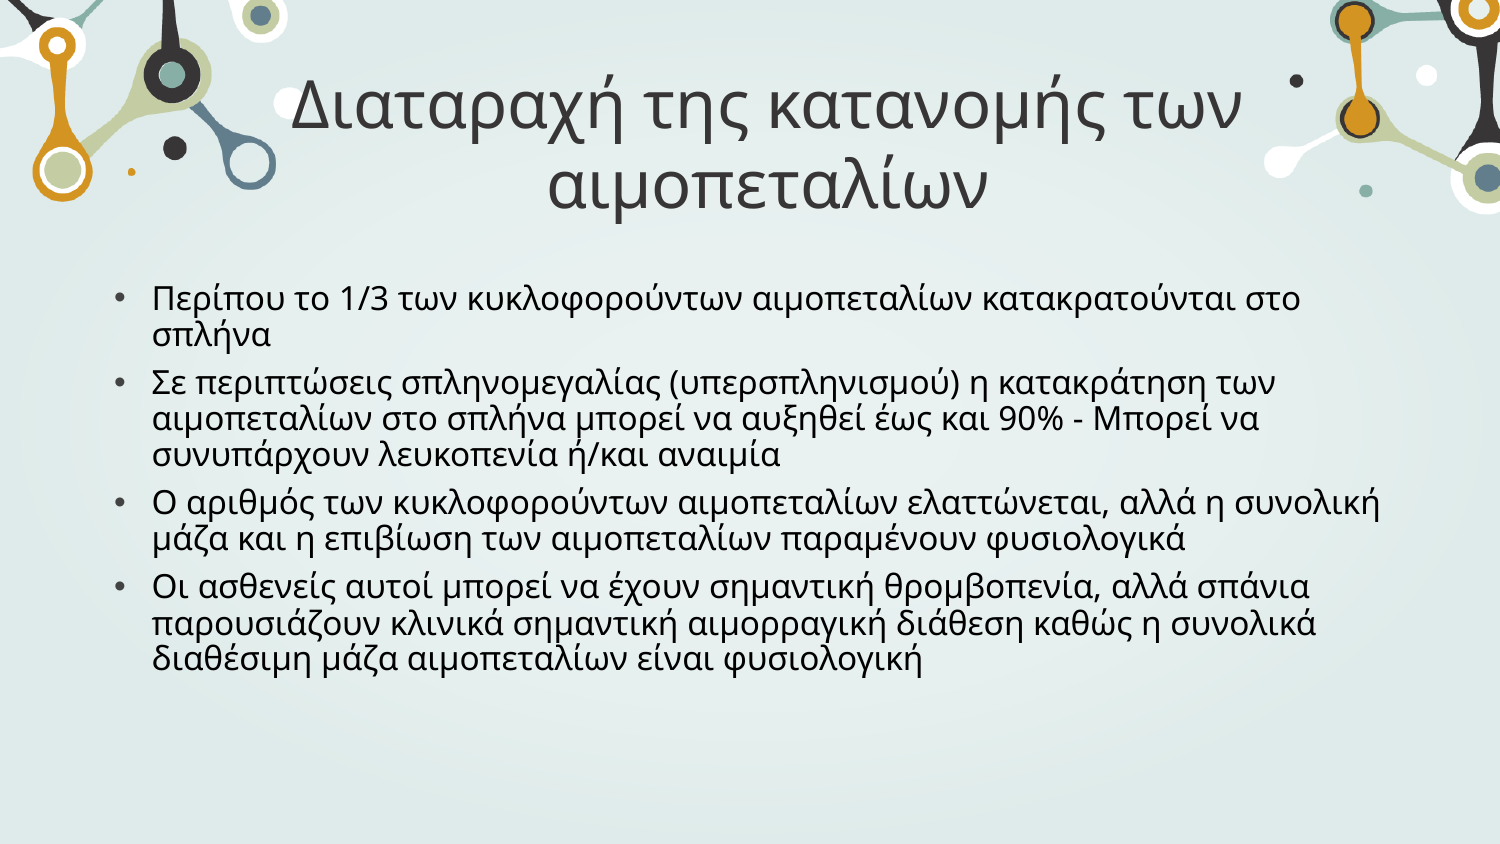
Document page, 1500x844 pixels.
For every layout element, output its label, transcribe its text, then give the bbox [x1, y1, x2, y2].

picture [0, 0, 1500, 844]
title Διαταραχή της κατανομής των αιμοπεταλίων [270, 46, 1267, 217]
subtitle Περίπου το 1/3 των κυκλοφορούντων αιμοπεταλίων κατακρατούνται στο σπλήνα Σε περιπτώσεις σπληνομεγαλίας (υπερσπληνισμού) η κατακράτηση των αιμοπεταλίων στο σπλήνα μπορεί να αυξηθεί έως και 90% - Μπορεί να συνυπάρχουν λευκοπενία ή/και αναιμία Ο αριθμός των κυκλοφορούντων αιμοπεταλίων ελαττώνεται, αλλά η συνολική μάζα και η επιβίωση των αιμοπεταλίων παραμένουν φυσιολογικά Οι ασθενείς αυτοί μπορεί να έχουν σημαντική θρομβοπενία, αλλά σπάνια παρουσιάζουν κλινικά σημαντική αιμορραγική διάθεση καθώς η συνολικά διαθέσιμη μάζα αιμοπεταλίων είναι φυσιολογική [89, 270, 1411, 732]
